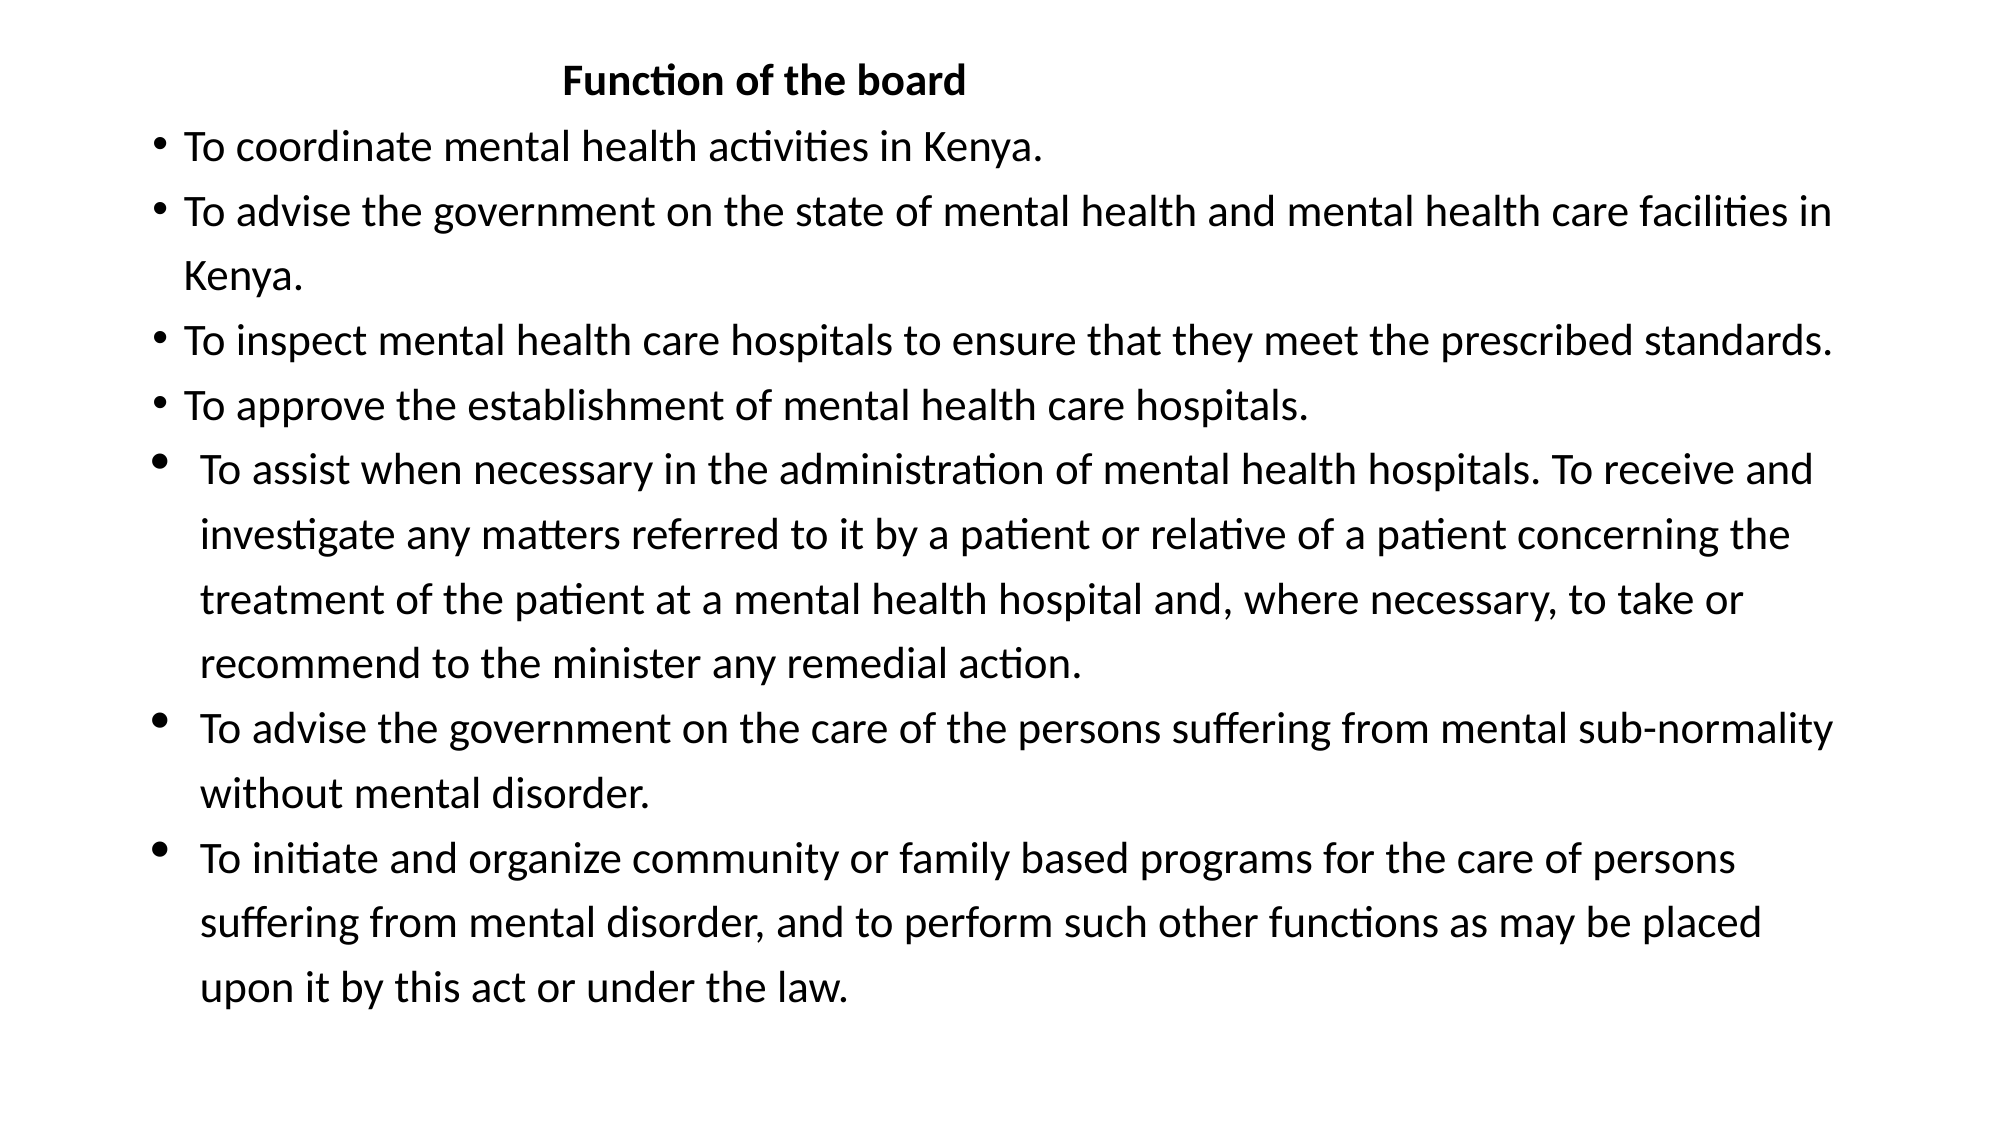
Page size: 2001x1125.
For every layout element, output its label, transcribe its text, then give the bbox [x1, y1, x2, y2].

list Function of the board To coordinate mental health activities in Kenya. To advise the government on the state of mental health and mental health care facilities in Kenya. To inspect mental health care hospitals to ensure that they meet the prescribed standards. To approve the establishment of mental health care hospitals. To assist when necessary in the administration of mental health hospitals. To receive and investigate any matters referred to it by a patient or relative of a patient concerning the treatment of the patient at a mental health hospital and, where necessary, to take or recommend to the minister any remedial action. To advise the government on the care of the persons suffering from mental sub-normality without mental disorder. To initiate and organize community or family based programs for the care of persons suffering from mental disorder, and to perform such other functions as may be placed upon it by this act or under the law. [137, 49, 1863, 1091]
